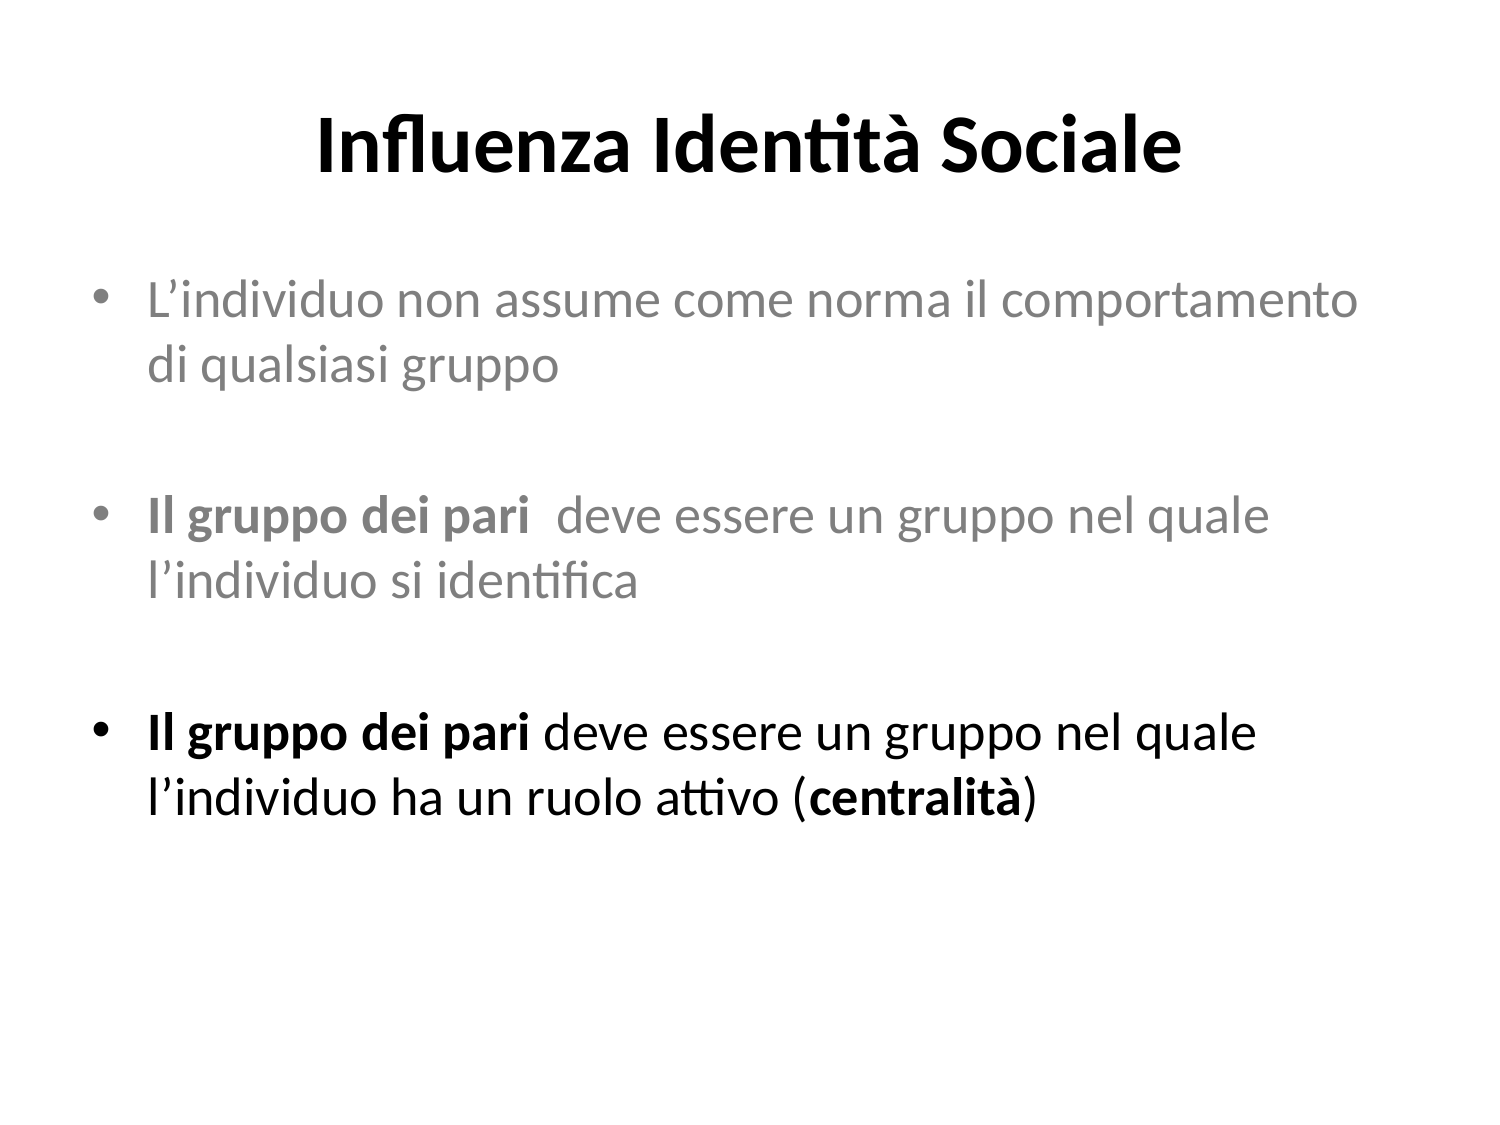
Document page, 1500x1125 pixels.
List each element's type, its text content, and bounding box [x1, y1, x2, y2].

title Influenza Identità Sociale [75, 45, 1425, 233]
list L’individuo non assume come norma il comportamento di qualsiasi gruppo Il gruppo dei pari deve essere un gruppo nel quale l’individuo si identifica Il gruppo dei pari deve essere un gruppo nel quale l’individuo ha un ruolo attivo (centralità) [76, 255, 1427, 998]
